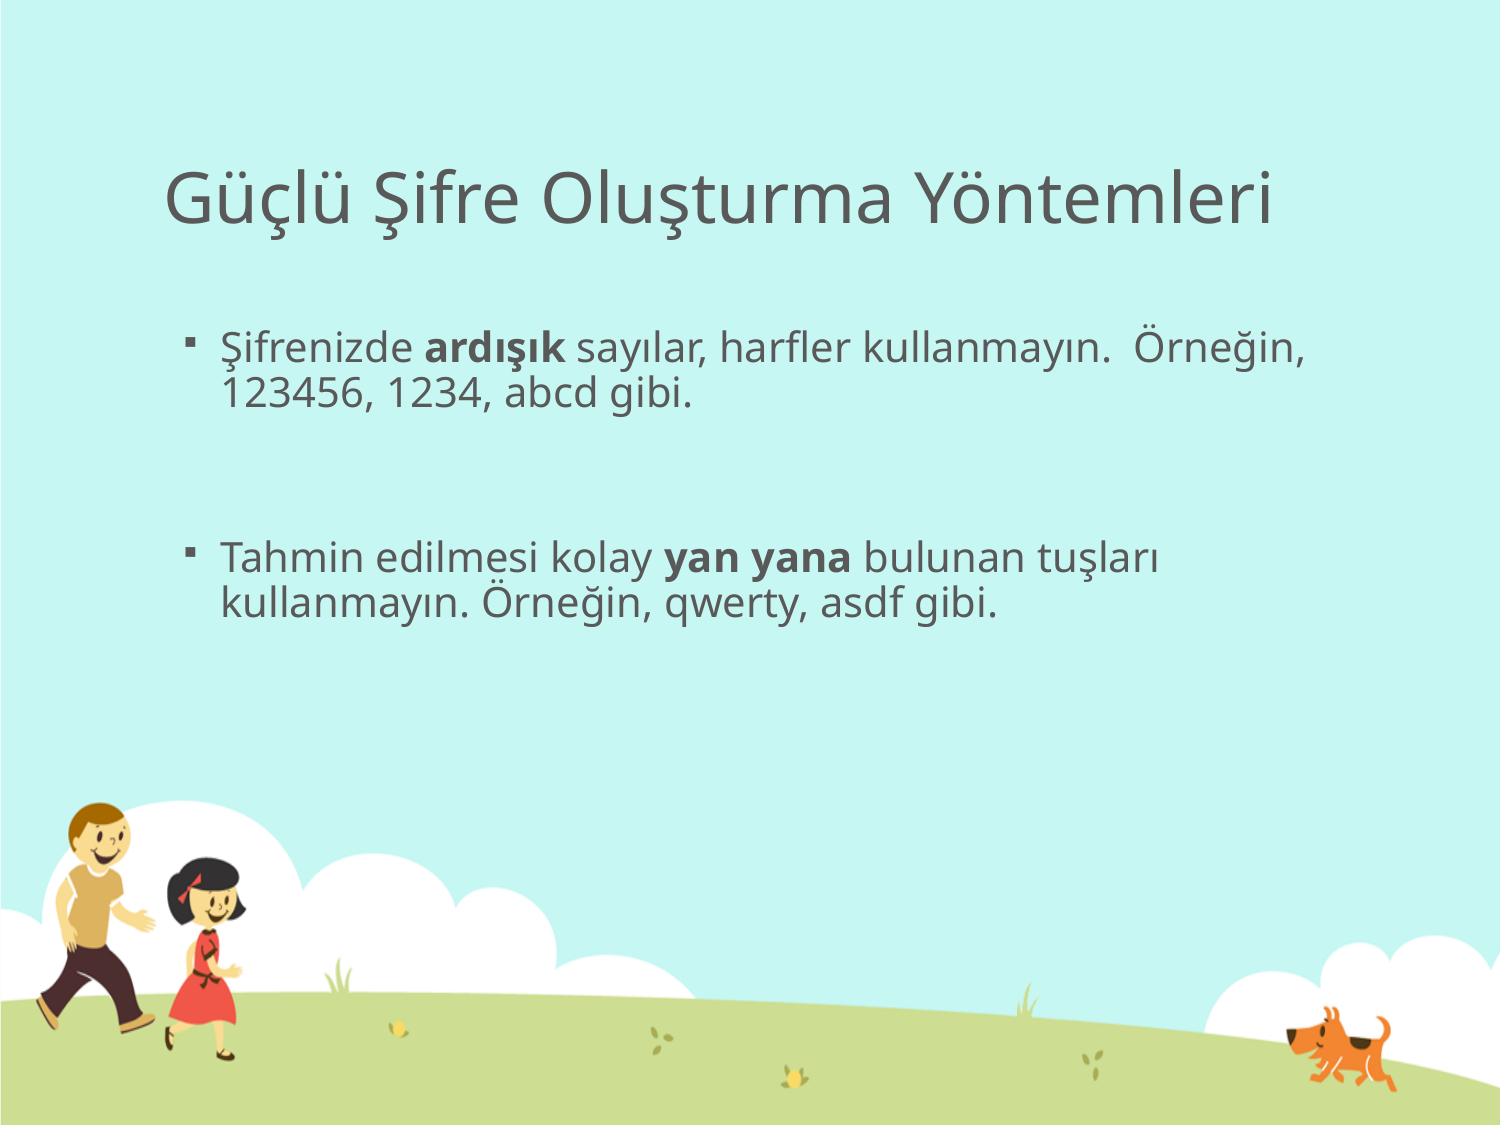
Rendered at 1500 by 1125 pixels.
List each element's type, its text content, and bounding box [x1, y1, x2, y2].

list Şifrenizde ardışık sayılar, harfler kullanmayın. Örneğin, 123456, 1234, abcd gibi. Tahmin edilmesi kolay yan yana bulunan tuşları kullanmayın. Örneğin, qwerty, asdf gibi. [160, 318, 1425, 938]
title Güçlü Şifre Oluşturma Yöntemleri [148, 50, 1425, 247]
picture [0, 0, 1500, 1125]
